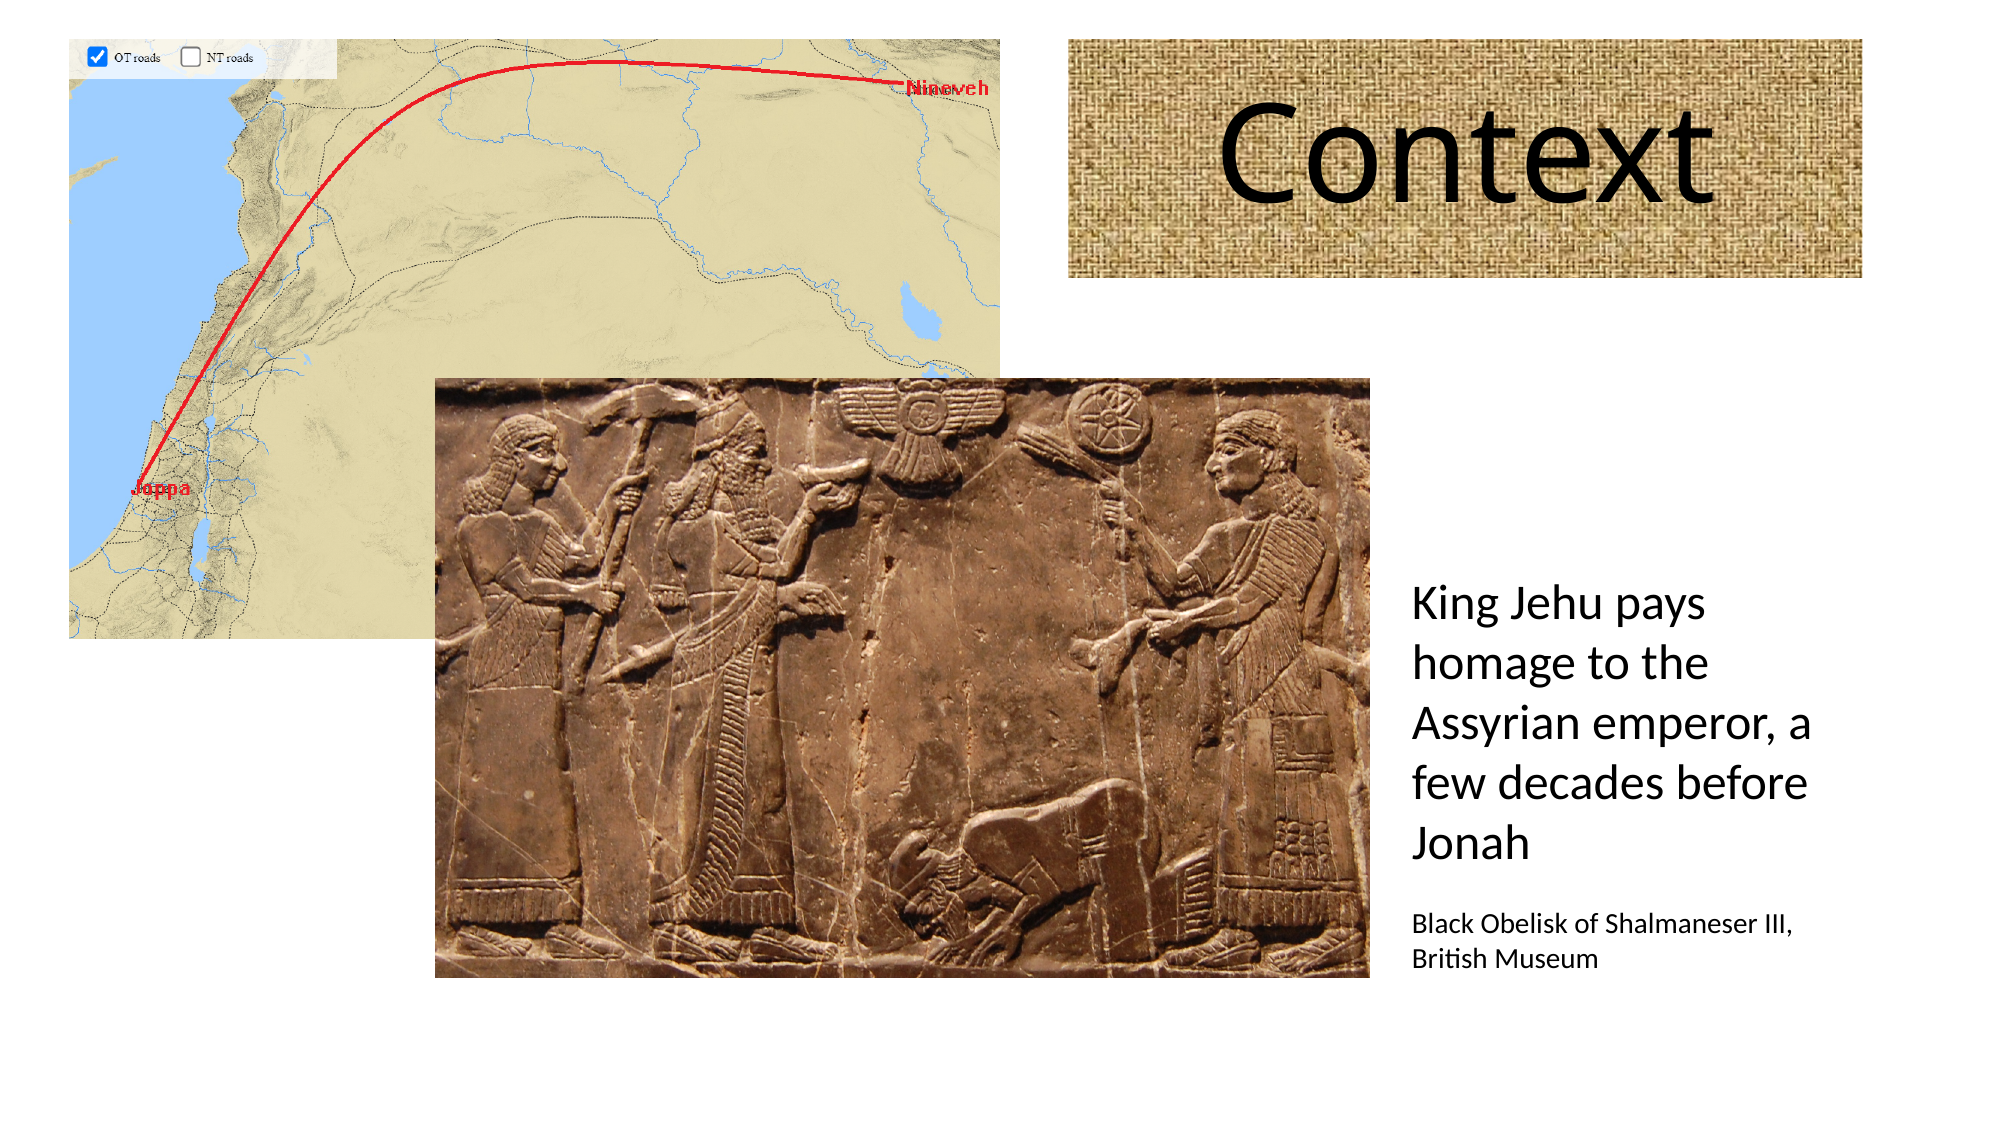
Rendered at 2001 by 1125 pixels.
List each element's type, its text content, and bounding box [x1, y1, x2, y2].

picture [68, 39, 1370, 978]
title Context [1068, 39, 1863, 278]
text_box King Jehu pays homage to the Assyrian emperor, a few decades before Jonah Black Obelisk of Shalmaneser III, British Museum [1397, 562, 1840, 1028]
